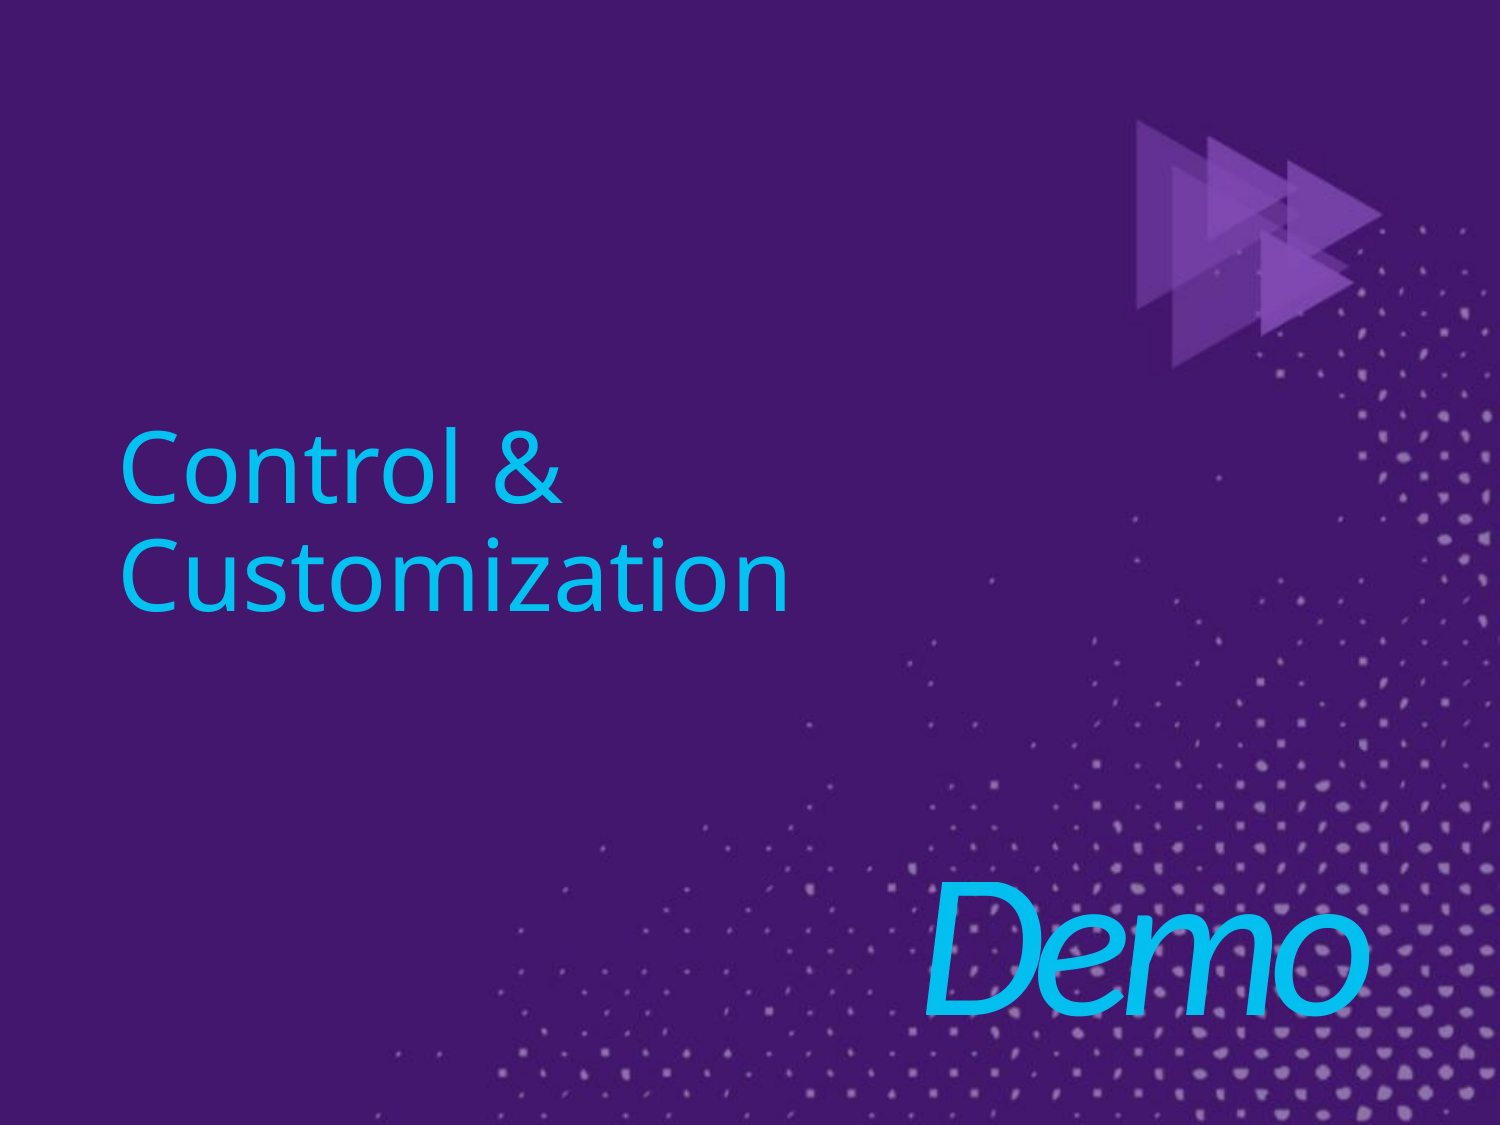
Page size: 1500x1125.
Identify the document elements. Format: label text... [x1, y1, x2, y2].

list Demo [131, 800, 1392, 1027]
picture [0, 0, 1500, 1125]
title Control & Customization [102, 400, 1251, 651]
